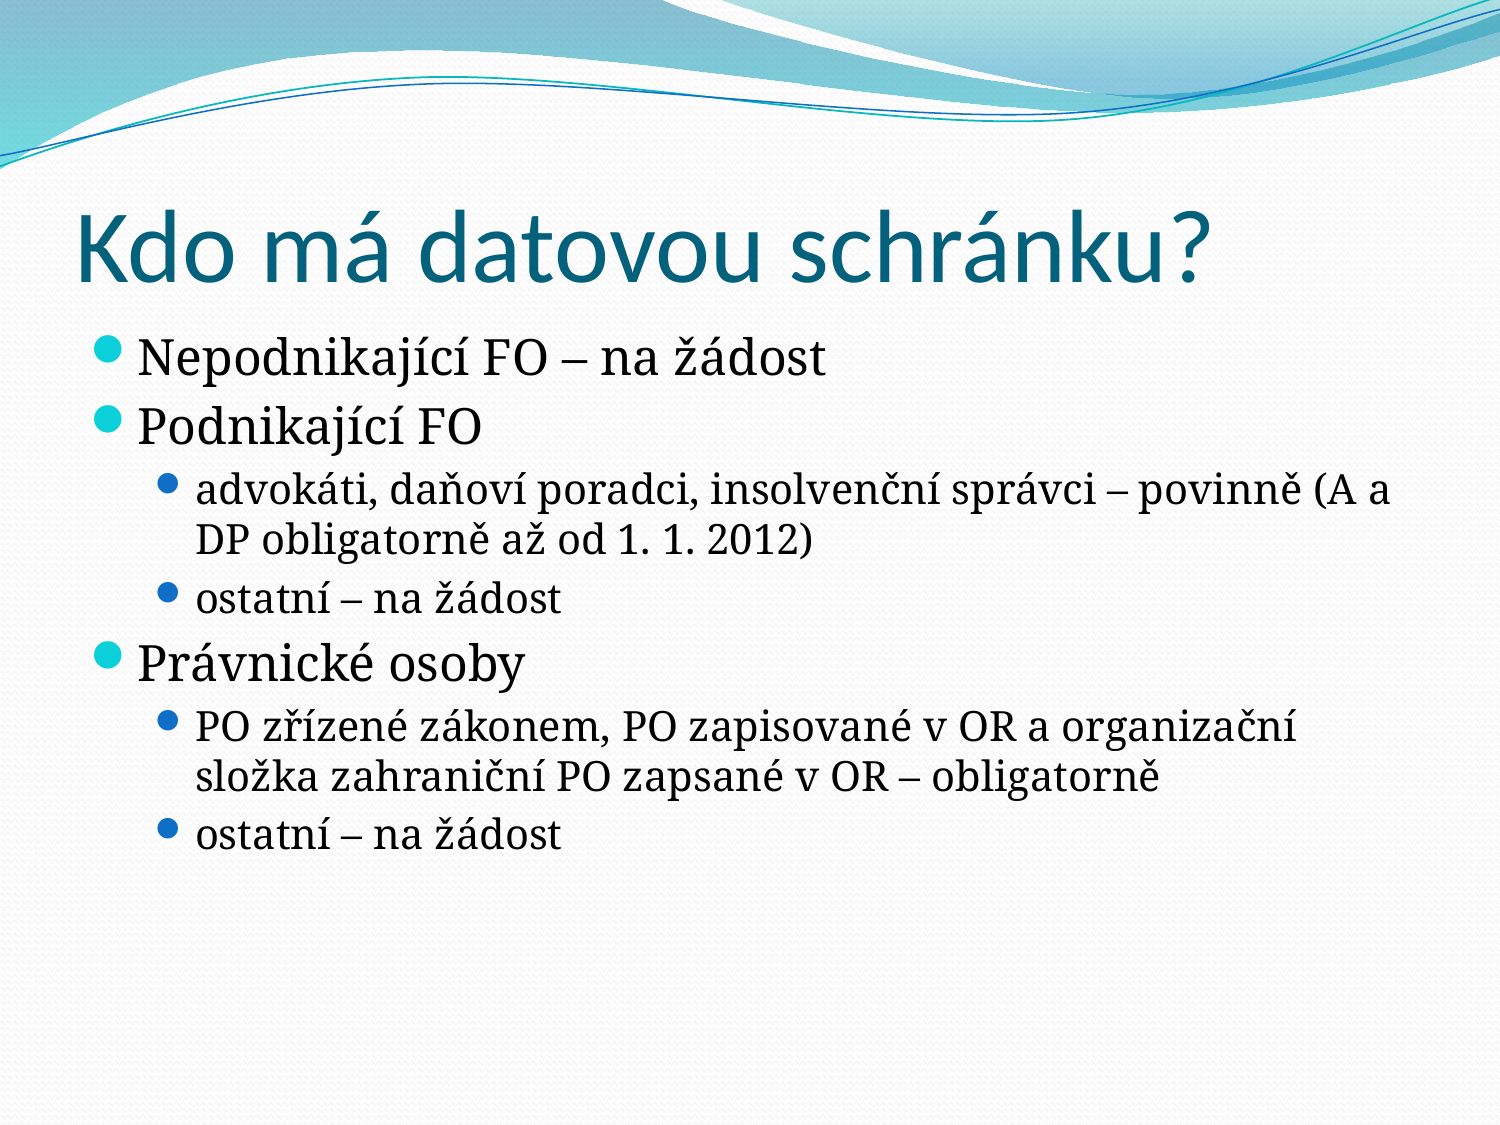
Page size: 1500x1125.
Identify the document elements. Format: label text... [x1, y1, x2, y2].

list Nepodnikající FO – na žádost Podnikající FO advokáti, daňoví poradci, insolvenční správci – povinně (A a DP obligatorně až od 1. 1. 2012) ostatní – na žádost Právnické osoby PO zřízené zákonem, PO zapisované v OR a organizační složka zahraniční PO zapsané v OR – obligatorně ostatní – na žádost [74, 317, 1426, 1038]
title Kdo má datovou schránku? [74, 115, 1426, 304]
